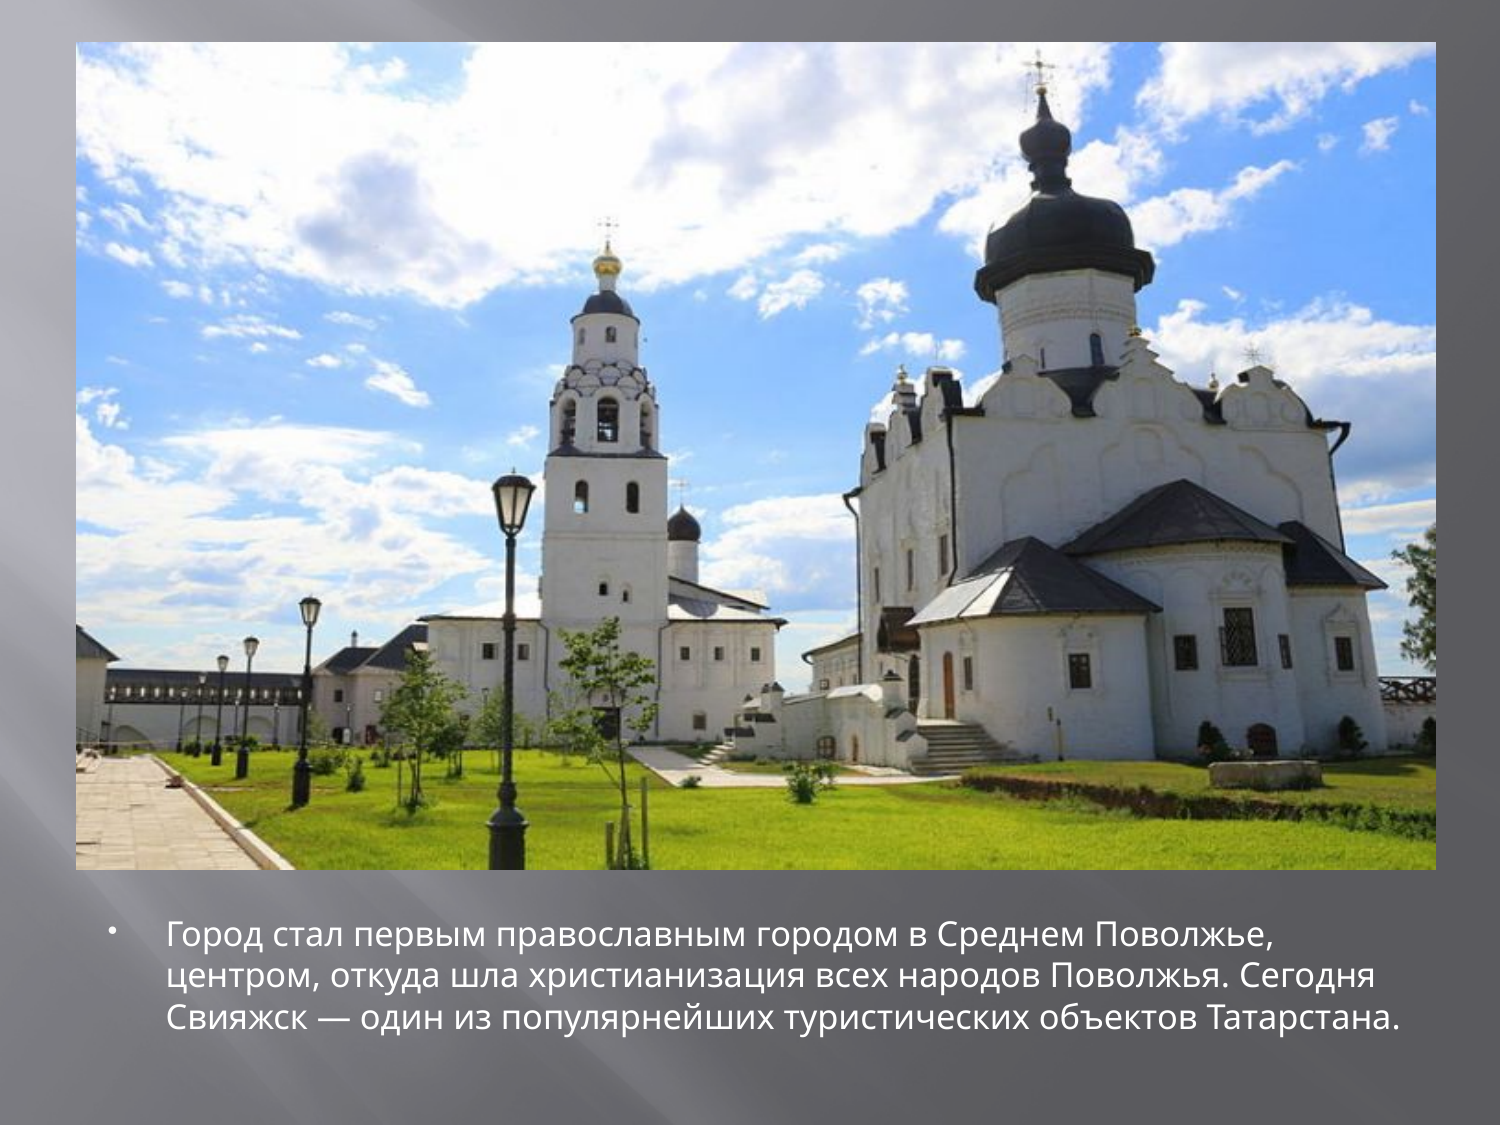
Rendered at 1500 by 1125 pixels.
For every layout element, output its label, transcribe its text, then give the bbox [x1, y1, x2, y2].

picture [76, 42, 1436, 870]
list Город стал первым православным городом в Среднем Поволжье, центром, откуда шла христианизация всех народов Поволжья. Сегодня Свияжск — один из популярнейших туристических объектов Татарстана. [75, 905, 1425, 1083]
